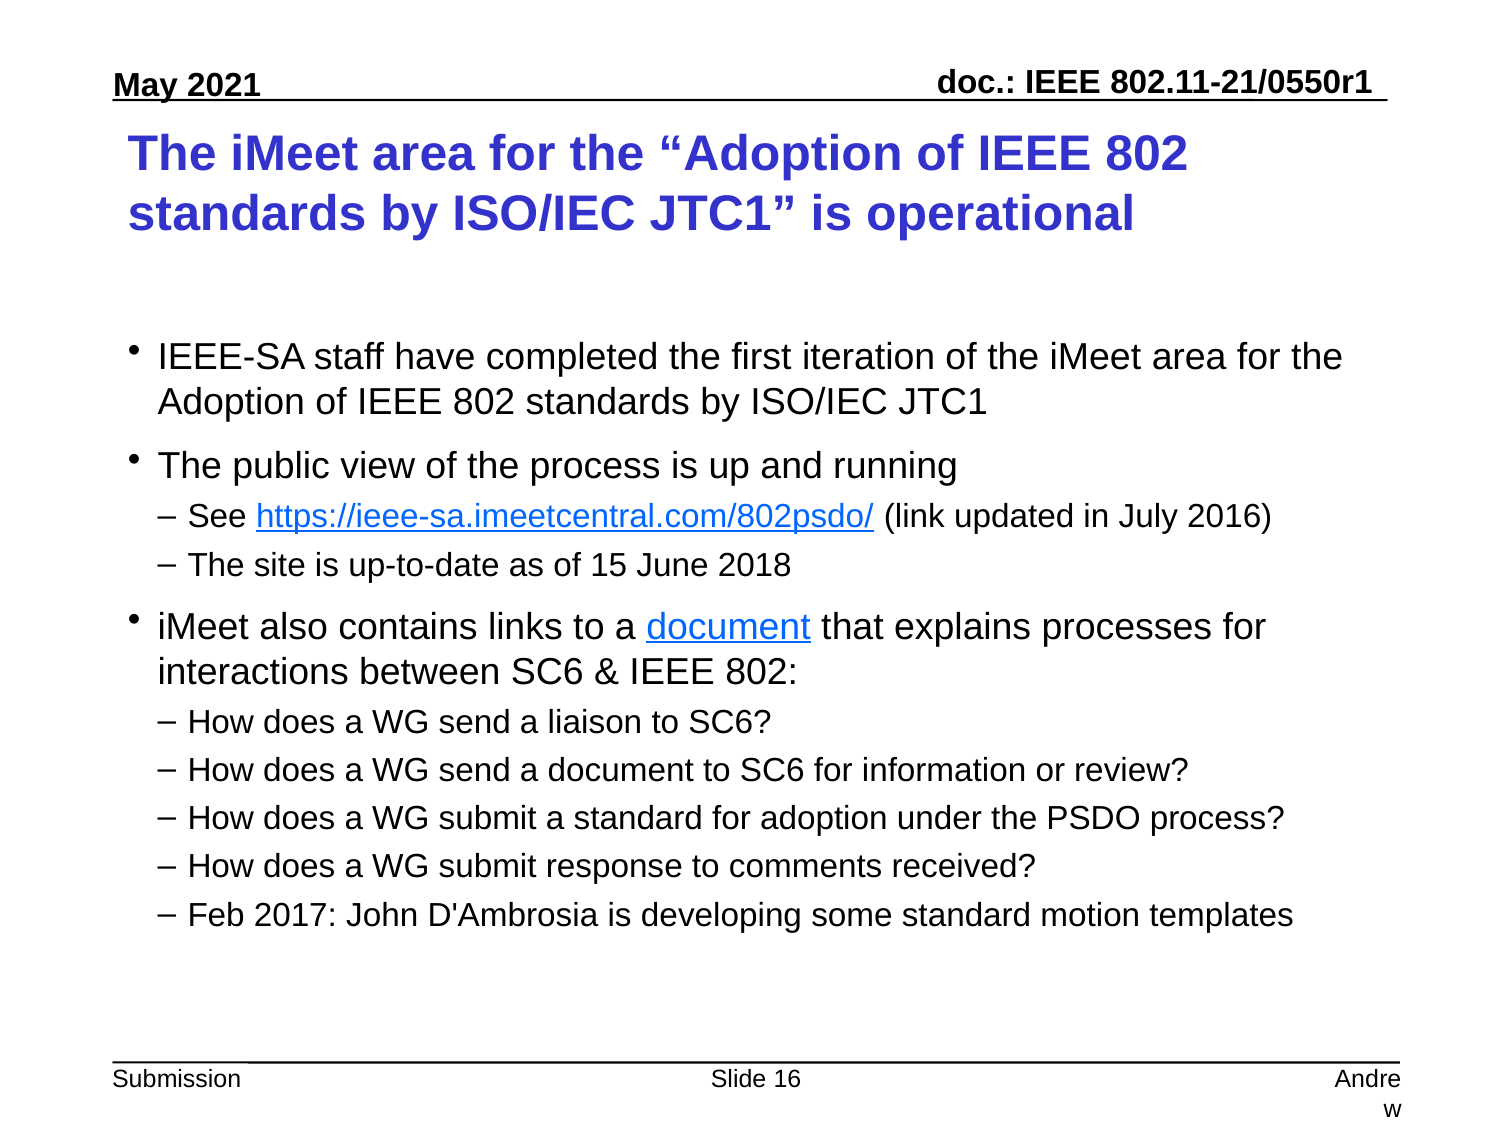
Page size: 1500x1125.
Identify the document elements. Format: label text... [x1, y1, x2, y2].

title The iMeet area for the “Adoption of IEEE 802 standards by ISO/IEC JTC1” is operational [112, 112, 1388, 288]
footer Andrew Myles, Cisco [1320, 1061, 1402, 1093]
slide_number Slide 16 [709, 1061, 803, 1093]
list IEEE-SA staff have completed the first iteration of the iMeet area for the Adoption of IEEE 802 standards by ISO/IEC JTC1 The public view of the process is up and running See https://ieee-sa.imeetcentral.com/802psdo/ (link updated in July 2016) The site is up-to-date as of 15 June 2018 iMeet also contains links to a document that explains processes for interactions between SC6 & IEEE 802: How does a WG send a liaison to SC6? How does a WG send a document to SC6 for information or review? How does a WG submit a standard for adoption under the PSDO process? How does a WG submit response to comments received? Feb 2017: John D'Ambrosia is developing some standard motion templates [112, 324, 1388, 1000]
